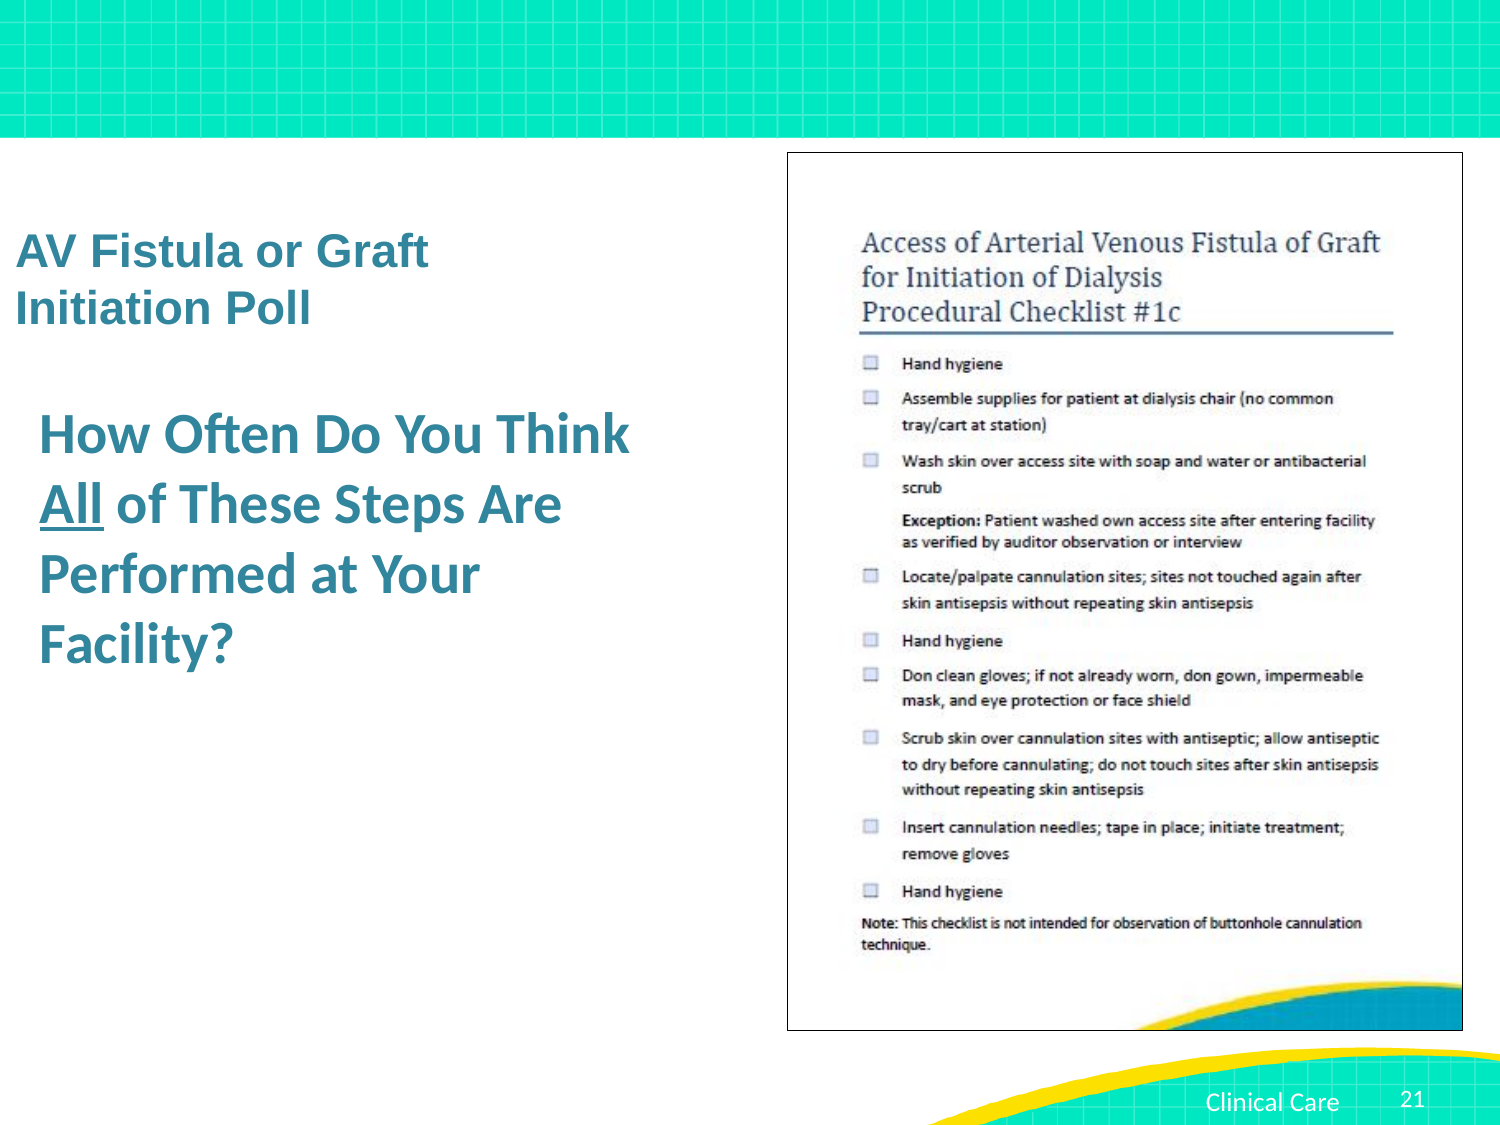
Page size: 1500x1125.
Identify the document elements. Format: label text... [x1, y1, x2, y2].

slide_number 21 [1325, 1071, 1500, 1125]
text_box Clinical Care [1191, 1076, 1404, 1125]
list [787, 152, 1463, 1031]
list How Often Do You Think All of These Steps Are Performed at Your Facility? [24, 387, 688, 978]
picture [0, 0, 1500, 1125]
title AV Fistula or Graft Initiation Poll [0, 212, 782, 342]
